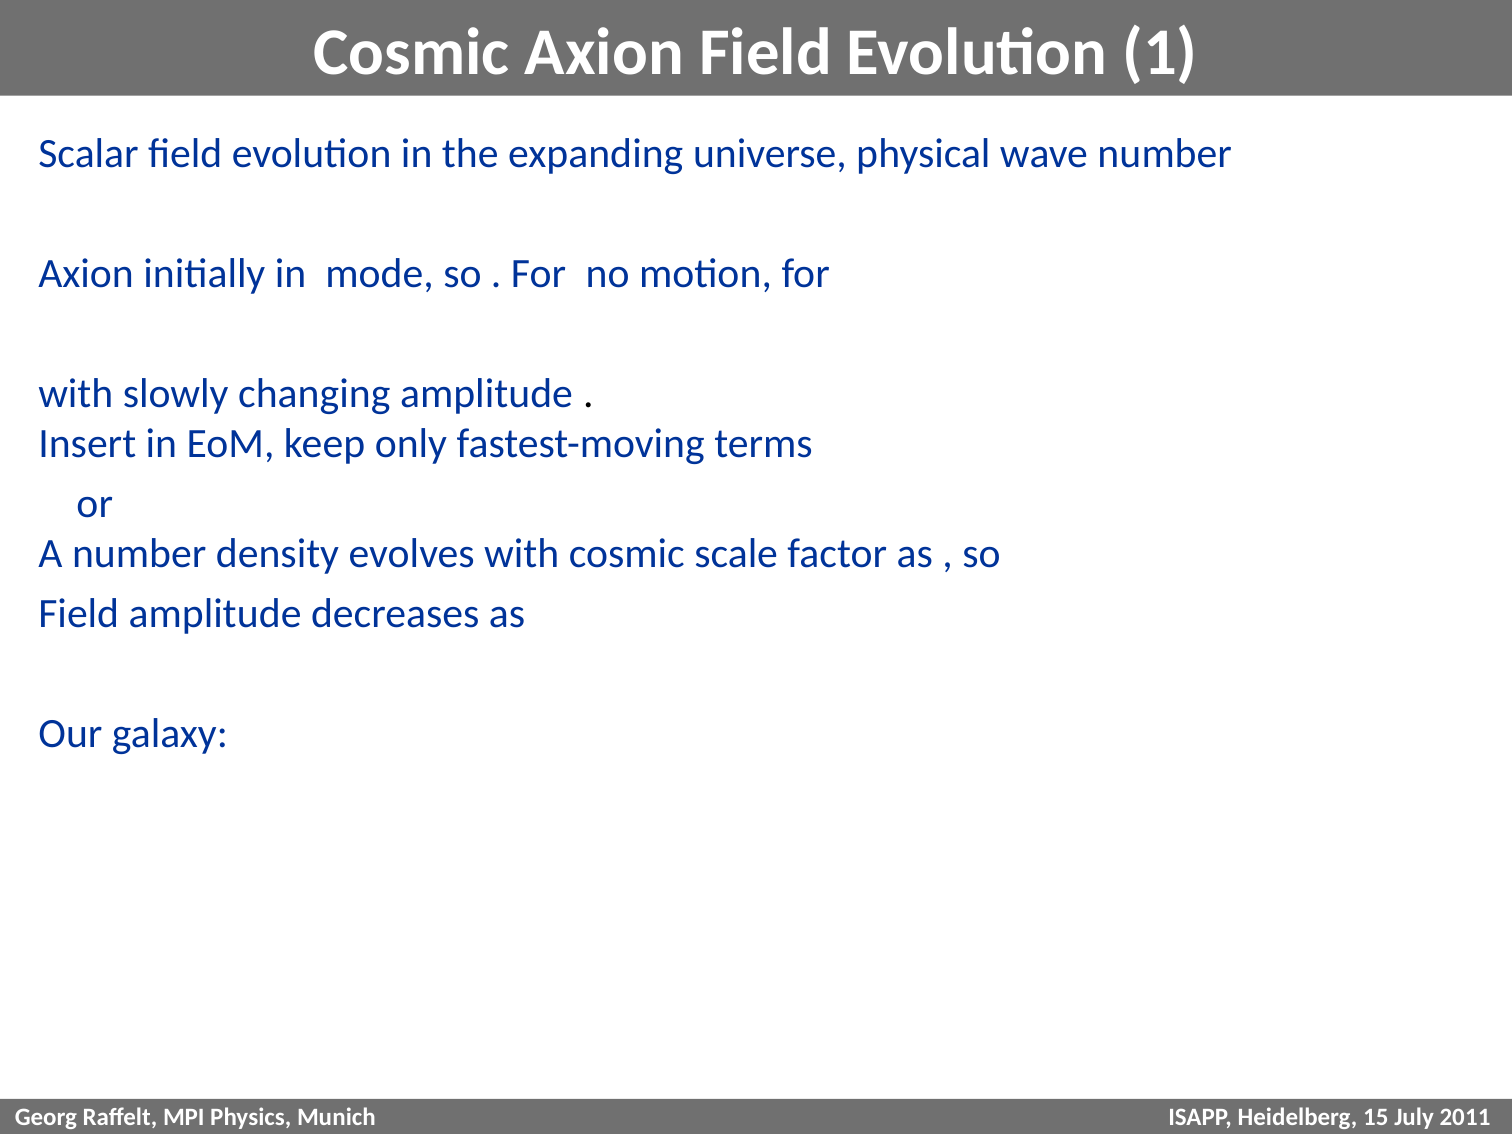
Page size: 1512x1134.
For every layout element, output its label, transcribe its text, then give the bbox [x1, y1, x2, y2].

title Cosmic Axion Field Evolution (1) [0, 0, 1512, 96]
